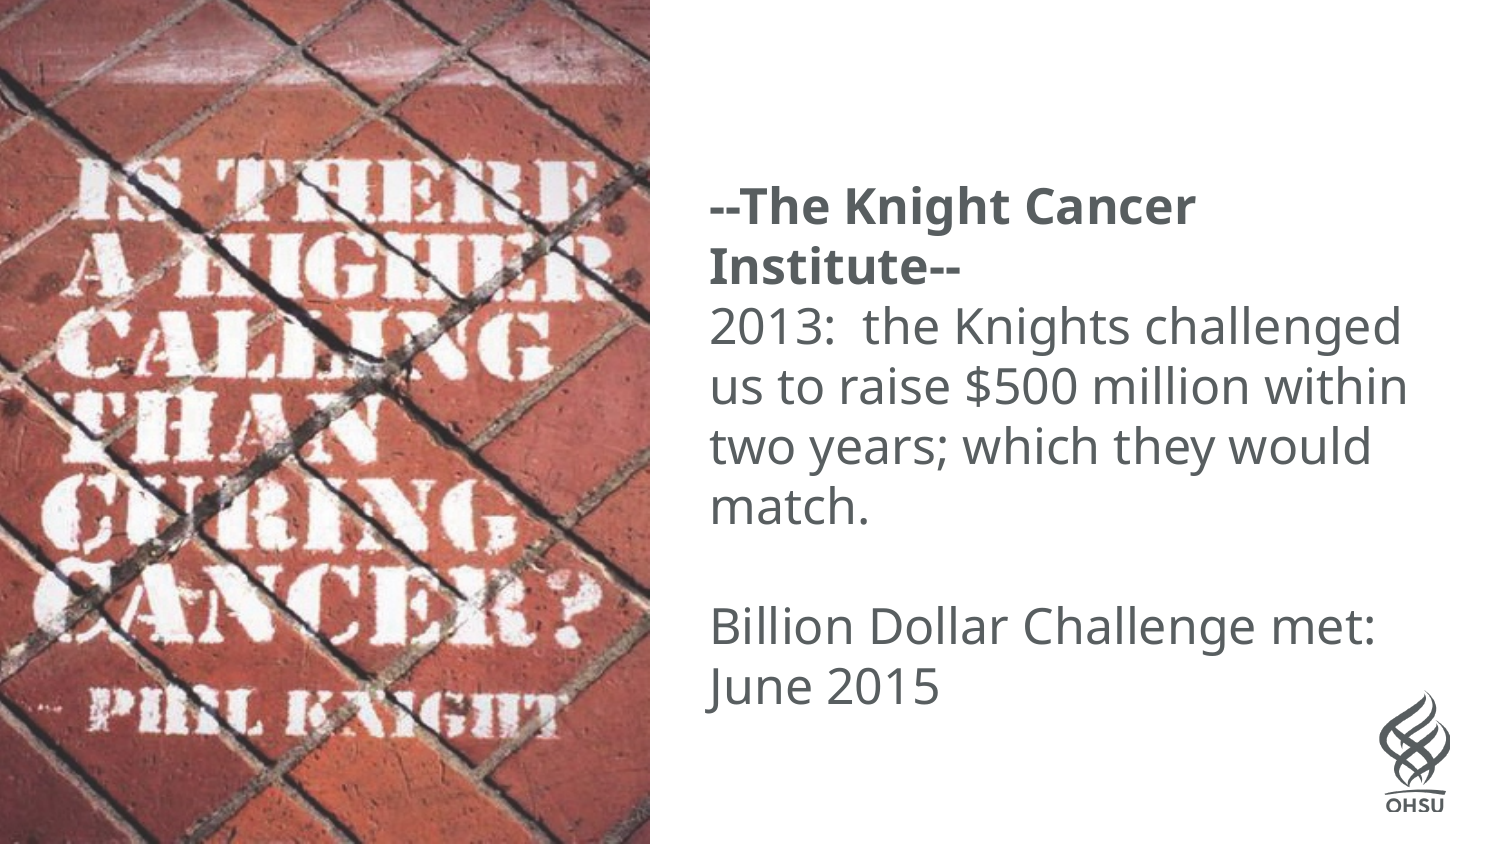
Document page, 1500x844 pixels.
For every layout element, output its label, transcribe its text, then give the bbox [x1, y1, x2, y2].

picture [0, 0, 651, 844]
text_box --The Knight Cancer Institute-- 2013: the Knights challenged us to raise $500 million within two years; which they would match. Billion Dollar Challenge met: June 2015 [694, 167, 1437, 723]
